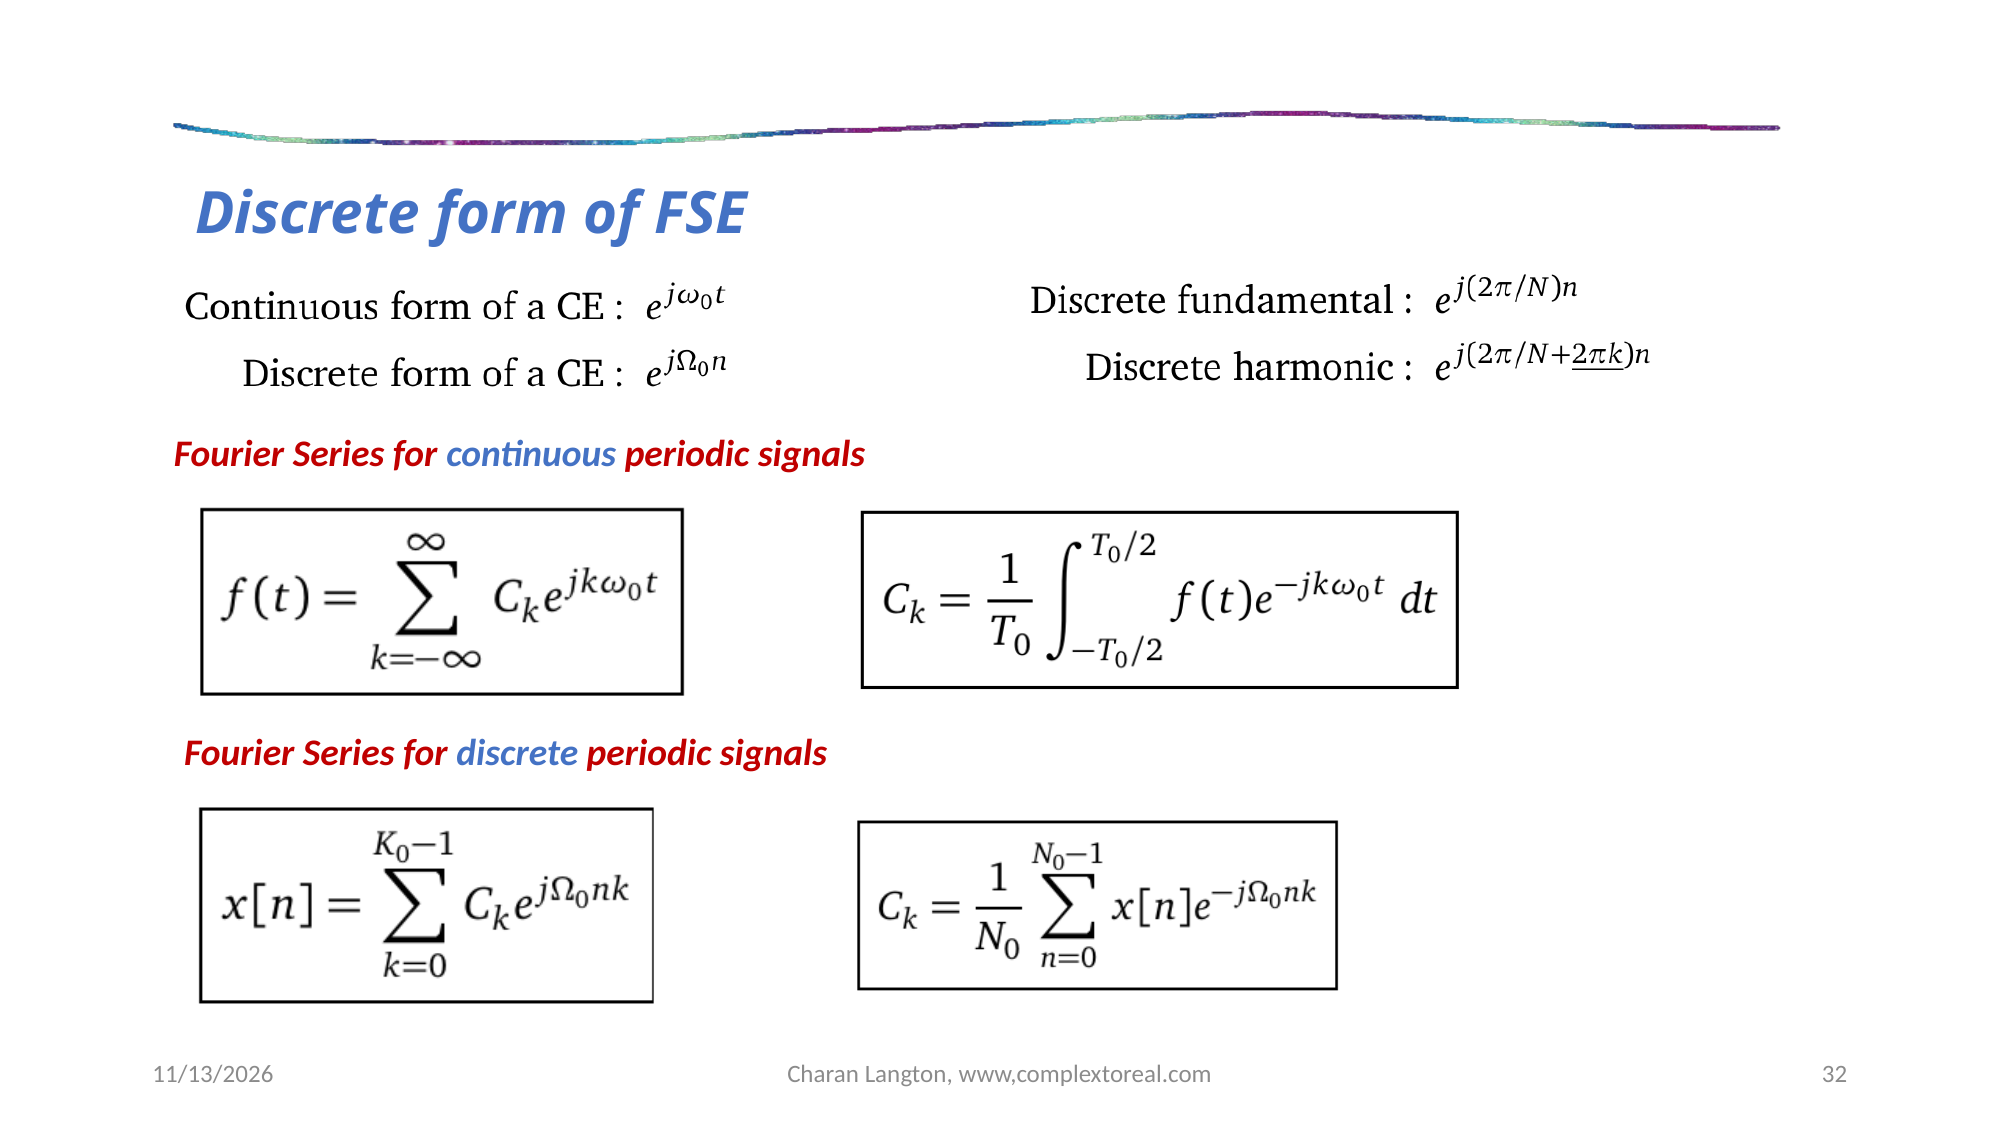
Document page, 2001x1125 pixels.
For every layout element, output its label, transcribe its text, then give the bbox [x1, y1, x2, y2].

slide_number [137, 1042, 588, 1103]
picture [803, 792, 1413, 1011]
footer Charan Langton, www,complextoreal.com [662, 1042, 1338, 1103]
slide_number 32 [1412, 1042, 1863, 1103]
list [991, 256, 1719, 419]
picture [166, 105, 1788, 150]
picture [151, 778, 704, 1057]
list Discrete form of FSE [180, 175, 1906, 254]
picture [833, 484, 1498, 721]
picture [159, 251, 786, 424]
text_box Fourier Series for discrete periodic signals [169, 720, 1223, 781]
picture [163, 477, 728, 721]
text_box Fourier Series for continuous periodic signals [159, 421, 1130, 481]
